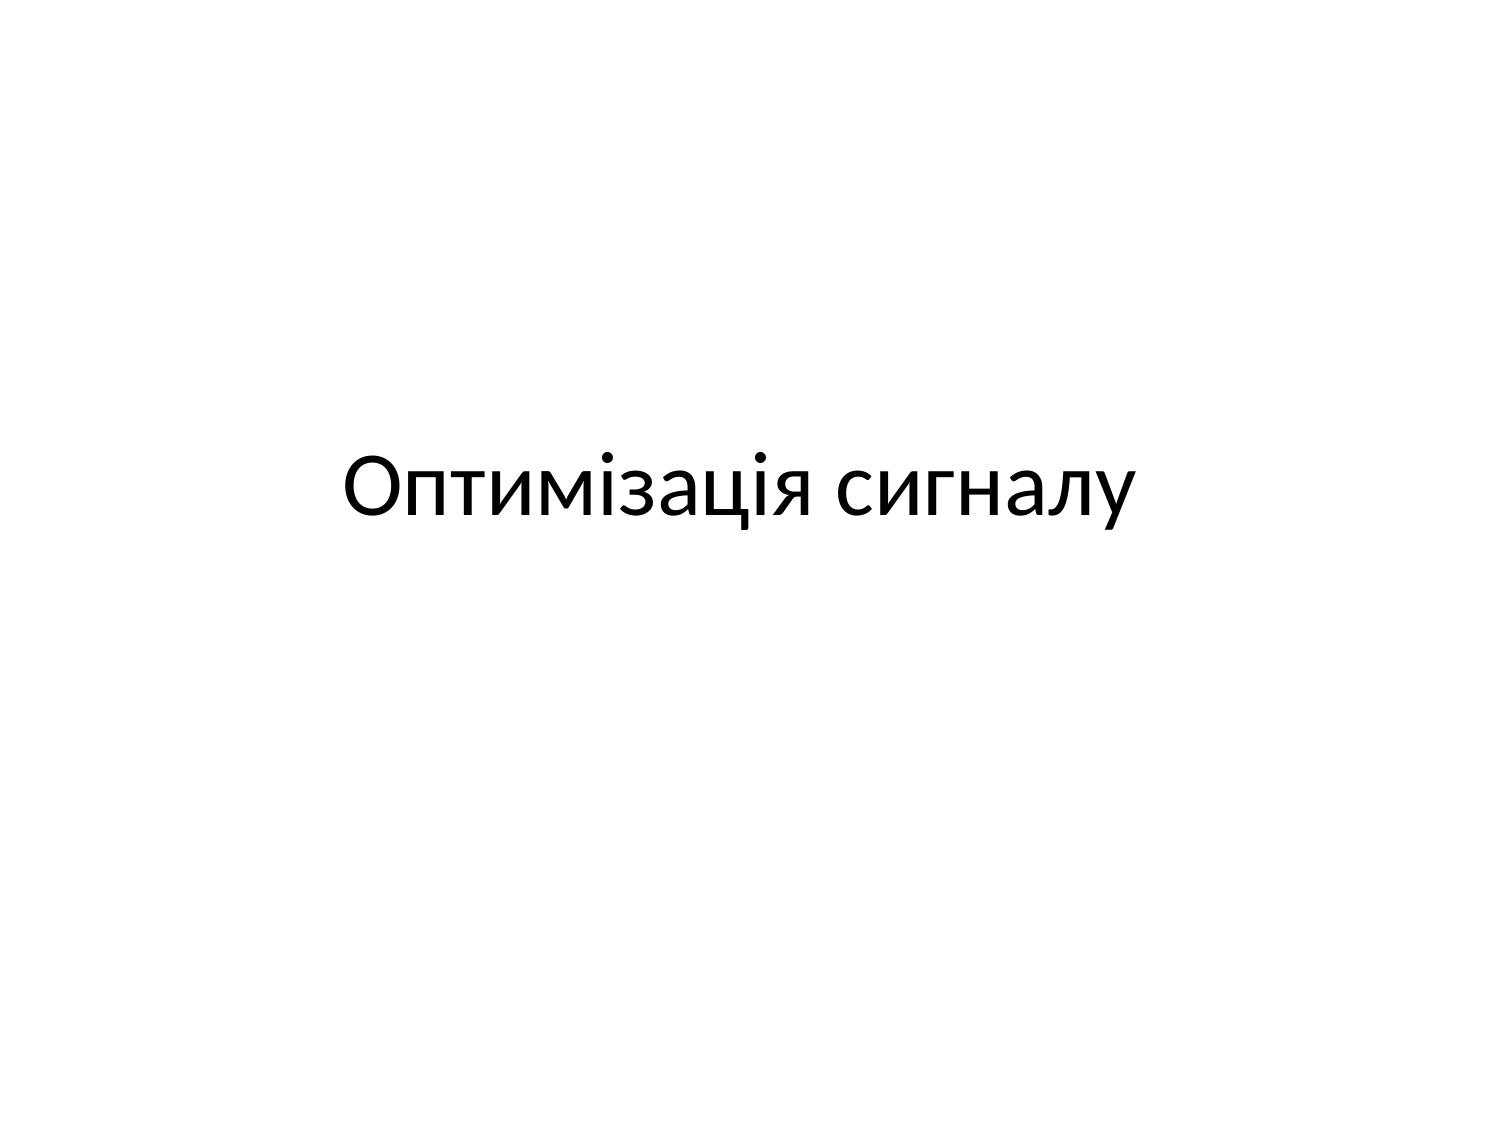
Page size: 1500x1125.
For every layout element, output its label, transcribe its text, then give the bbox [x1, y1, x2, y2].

title Оптимізація сигналу [64, 385, 1415, 573]
